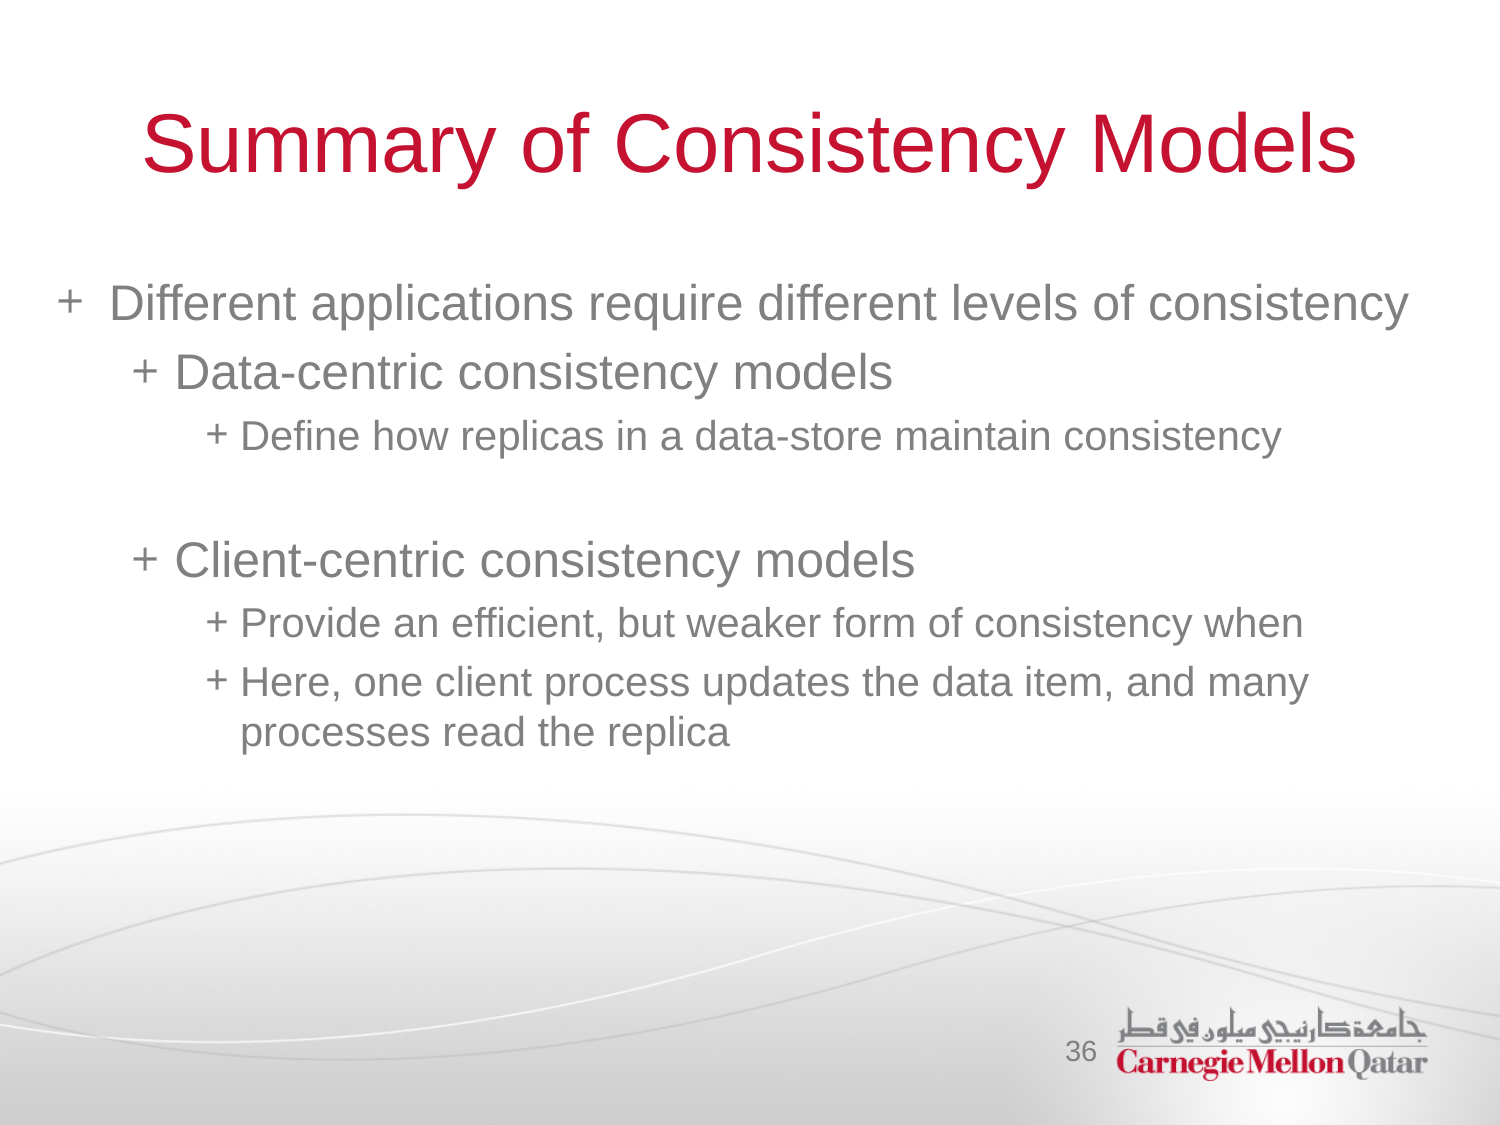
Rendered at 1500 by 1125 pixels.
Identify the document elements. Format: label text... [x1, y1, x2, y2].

picture [0, 0, 1500, 1125]
title Summary of Consistency Models [74, 44, 1426, 233]
slide_number 36 [975, 1024, 1113, 1103]
list Different applications require different levels of consistency Data-centric consistency models Define how replicas in a data-store maintain consistency Client-centric consistency models Provide an efficient, but weaker form of consistency when Here, one client process updates the data item, and many processes read the replica [37, 262, 1463, 1006]
